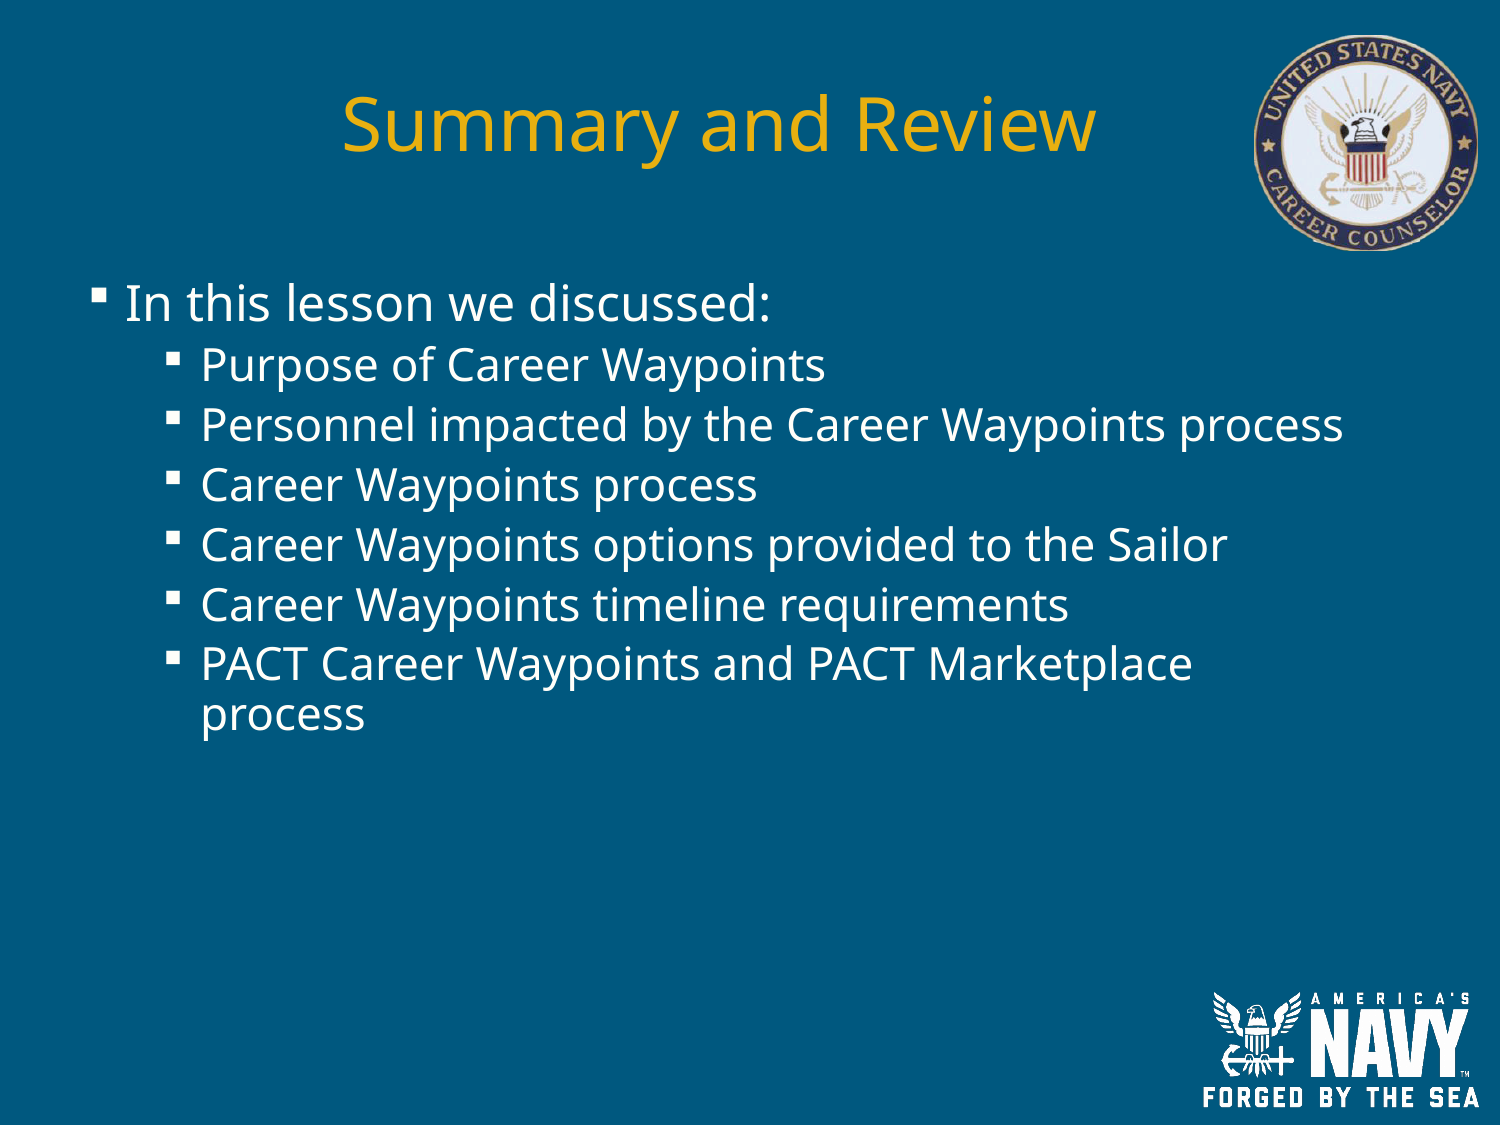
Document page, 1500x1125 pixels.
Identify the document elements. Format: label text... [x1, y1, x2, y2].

picture [1352, 1010, 1392, 1076]
picture [1290, 994, 1299, 1002]
picture [1274, 1088, 1284, 1107]
picture [1321, 1088, 1332, 1107]
picture [1384, 1088, 1396, 1107]
picture [1311, 1010, 1348, 1076]
picture [1214, 1002, 1223, 1008]
picture [1246, 1028, 1269, 1054]
picture [1220, 1088, 1232, 1107]
picture [1378, 993, 1383, 1003]
picture [1403, 1088, 1413, 1107]
picture [1337, 1088, 1349, 1107]
picture [1218, 1018, 1228, 1022]
picture [1358, 993, 1363, 1004]
picture [1204, 1088, 1214, 1107]
picture [1334, 993, 1343, 1004]
picture [1249, 1018, 1266, 1025]
picture [1390, 1010, 1467, 1076]
picture [1256, 1088, 1267, 1107]
picture [1287, 1010, 1299, 1016]
list In this lesson we discussed: Purpose of Career Waypoints Personnel impacted by the Career Waypoints process Career Waypoints process Career Waypoints options provided to the Sailor Career Waypoints timeline requirements PACT Career Waypoints and PACT Marketplace process [72, 270, 1367, 985]
picture [1238, 1088, 1250, 1107]
picture [1227, 1004, 1242, 1036]
picture [1290, 1088, 1302, 1107]
title Summary and Review [257, 18, 1182, 236]
picture [1272, 1004, 1288, 1036]
picture [1215, 994, 1224, 1003]
picture [1415, 993, 1421, 1004]
picture [1222, 1045, 1293, 1076]
picture [1449, 1088, 1459, 1107]
picture [1464, 1088, 1478, 1107]
picture [1437, 993, 1443, 1003]
picture [1286, 1018, 1297, 1022]
picture [1255, 36, 1477, 250]
picture [1431, 1088, 1442, 1107]
picture [1367, 1088, 1378, 1107]
picture [1462, 993, 1468, 1004]
picture [1215, 1010, 1227, 1016]
picture [1291, 1002, 1300, 1009]
